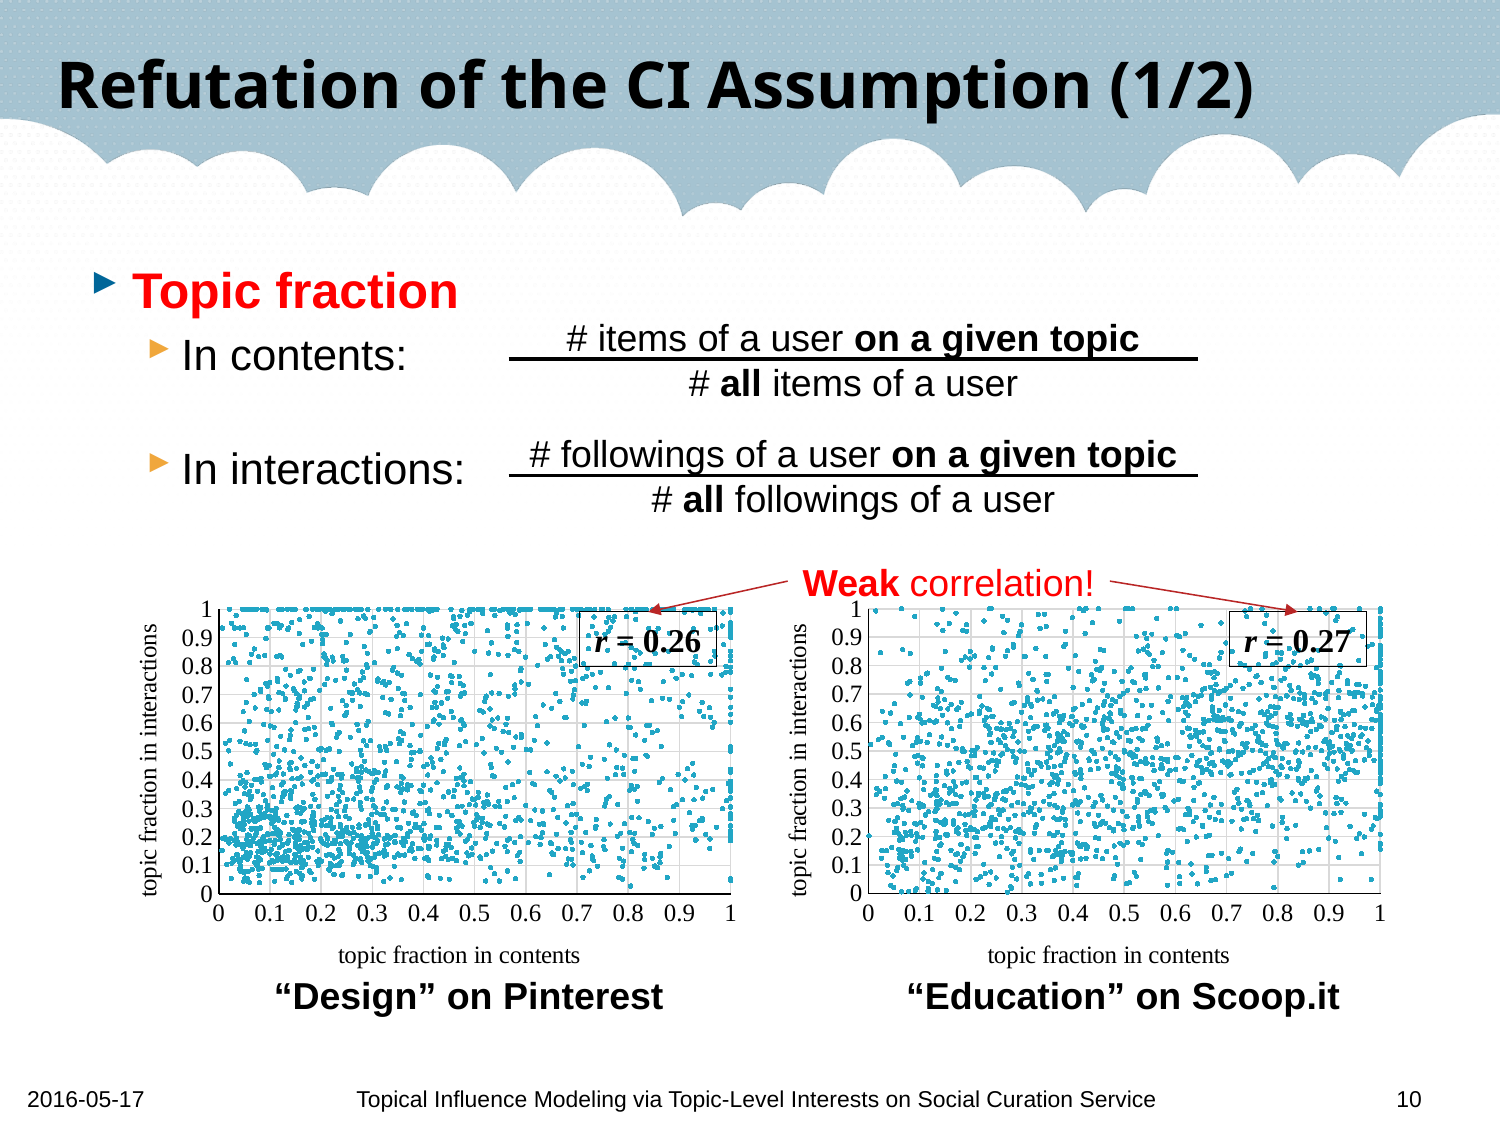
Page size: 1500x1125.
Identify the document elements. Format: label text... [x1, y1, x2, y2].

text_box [1114, 581, 1299, 613]
title Refutation of the CI Assumption (1/2) [41, 39, 1458, 126]
picture [0, 0, 1500, 1125]
text_box “Education” on Scoop.it [891, 1001, 1356, 1025]
text_box # items of a user on a given topic # all items of a user [508, 360, 1199, 412]
text_box “Design” on Pinterest [259, 1002, 679, 1025]
text_box # followings of a user on a given topic # all followings of a user [508, 477, 1199, 528]
text_box # items of a user on a given topic # all items of a user [508, 306, 1199, 359]
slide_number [11, 1080, 310, 1118]
text_box Weak correlation! [787, 551, 1110, 586]
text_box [648, 581, 783, 613]
footer Topical Influence Modeling via Topic-Level Interests on Social Curation Service [337, 1080, 1177, 1118]
slide_number 10 [1361, 1080, 1437, 1118]
text_box # followings of a user on a given topic # all followings of a user [508, 422, 1199, 475]
list Topic fraction In contents: In interactions: [75, 250, 1425, 1005]
chart [100, 586, 1400, 1002]
